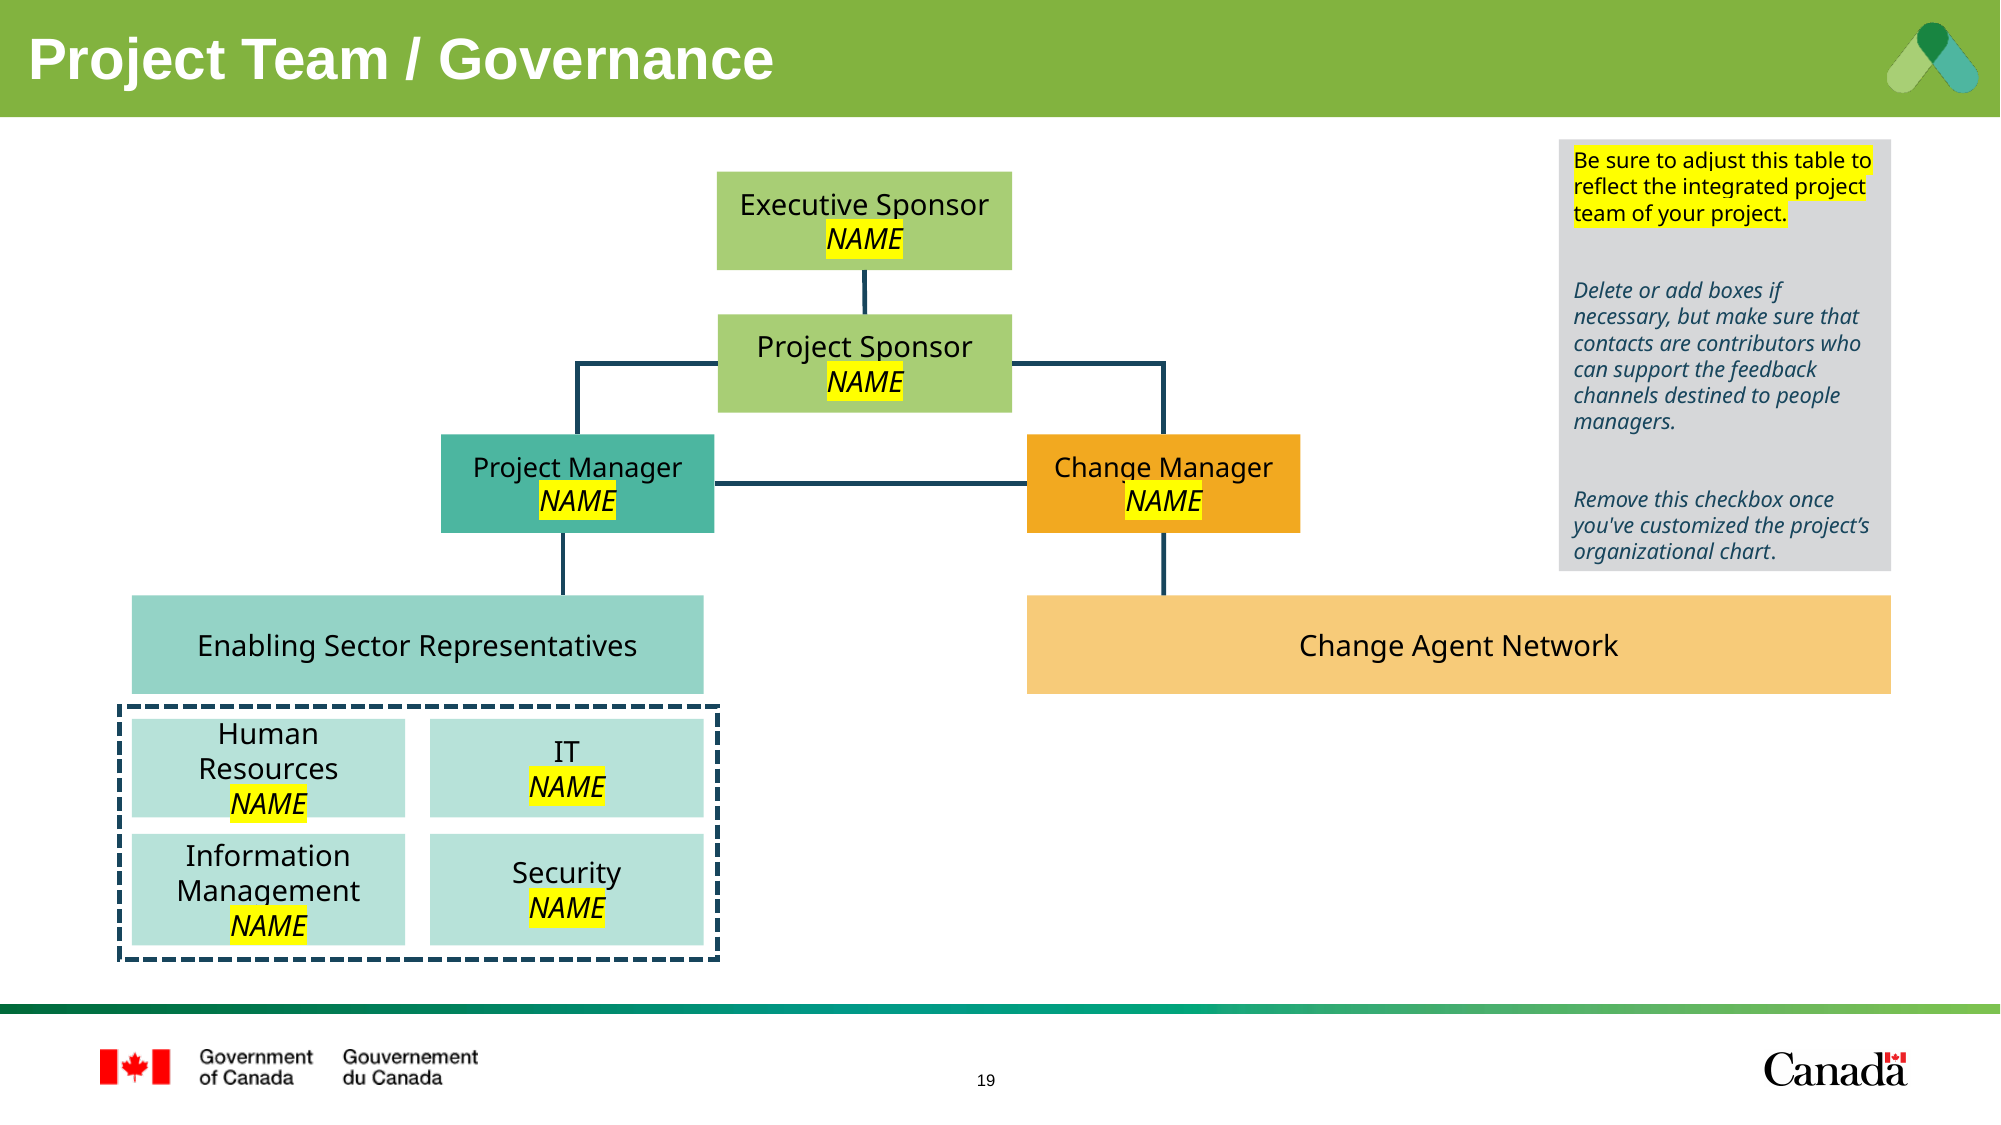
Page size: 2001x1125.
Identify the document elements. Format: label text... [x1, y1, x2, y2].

picture [100, 1049, 478, 1085]
picture [0, 1004, 2001, 1014]
text_box Executive Sponsor NAME [716, 171, 1013, 271]
picture [1764, 1049, 1911, 1087]
text_box Be sure to adjust this table to reflect the integrated project team of your project. Delete or add boxes if necessary, but make sure that contacts are contributors who can support the feedback channels destined to people managers. Remove this checkbox once you've customized the project’s organizational chart. [1558, 139, 1892, 572]
text_box Change Manager NAME [1026, 433, 1301, 534]
text_box [0, 0, 2000, 118]
picture [1886, 22, 1980, 104]
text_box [577, 363, 718, 435]
text_box Project Manager NAME [440, 433, 715, 534]
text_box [1012, 363, 1164, 435]
text_box Enabling Sector Representatives [131, 594, 705, 695]
text_box Change Agent Network [1026, 594, 1892, 695]
text_box [118, 705, 719, 960]
text_box Project Team / Governance [13, 10, 1980, 110]
text_box Project Sponsor NAME [717, 313, 1013, 414]
